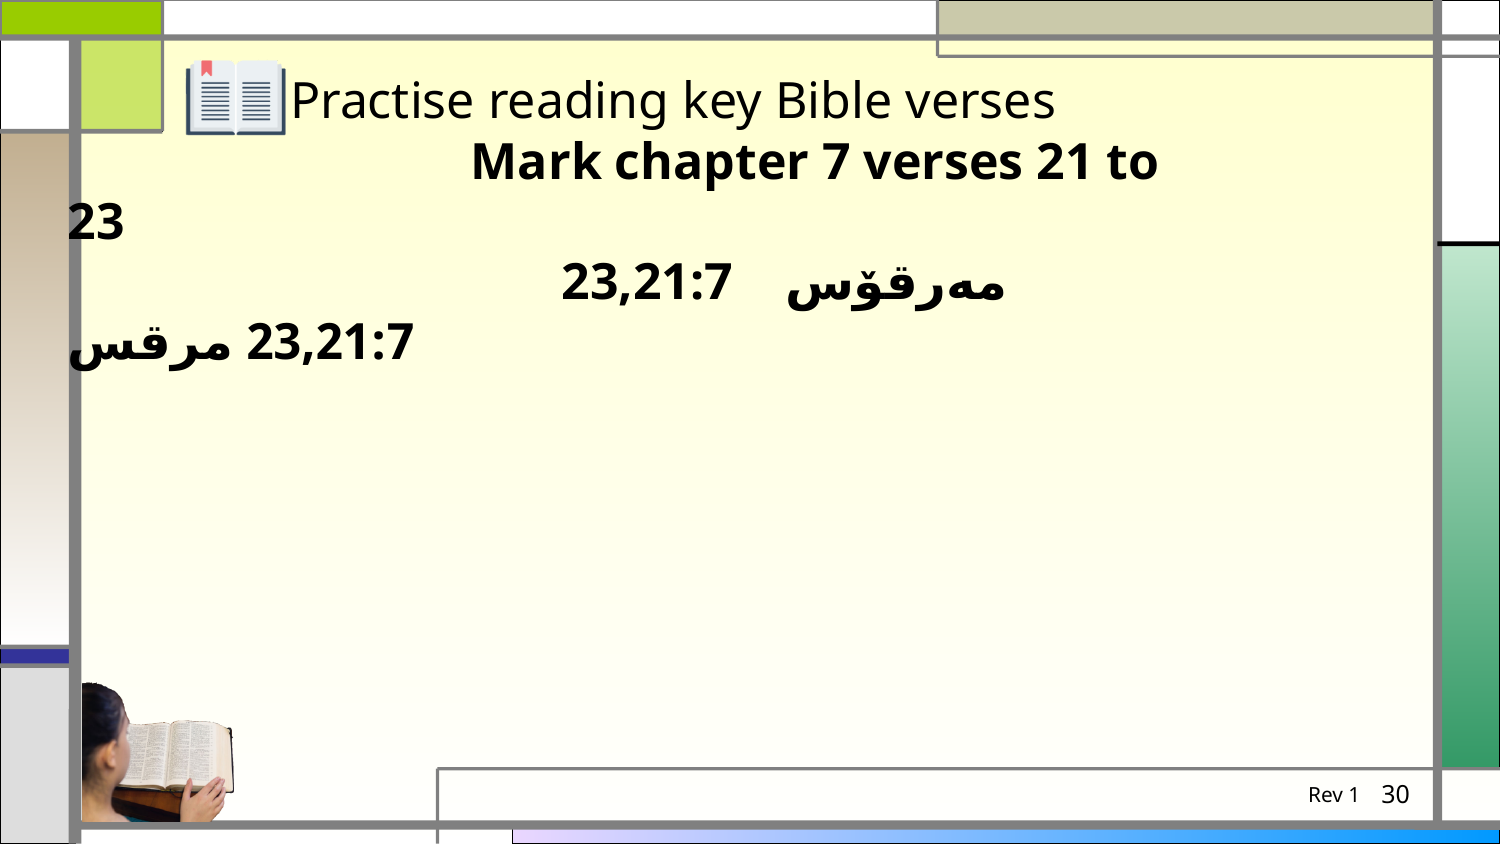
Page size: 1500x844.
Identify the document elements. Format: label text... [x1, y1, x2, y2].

text_box Rev 1 [1293, 774, 1387, 814]
text_box Mark chapter 7 verses 21 to 23 23,21:7مەرقۆس 23,21:7 مرقس [53, 122, 1187, 378]
picture [81, 682, 235, 822]
slide_number 30 [1074, 770, 1425, 818]
picture [176, 53, 291, 143]
text_box Practise reading key Bible verses [147, 15, 1199, 181]
